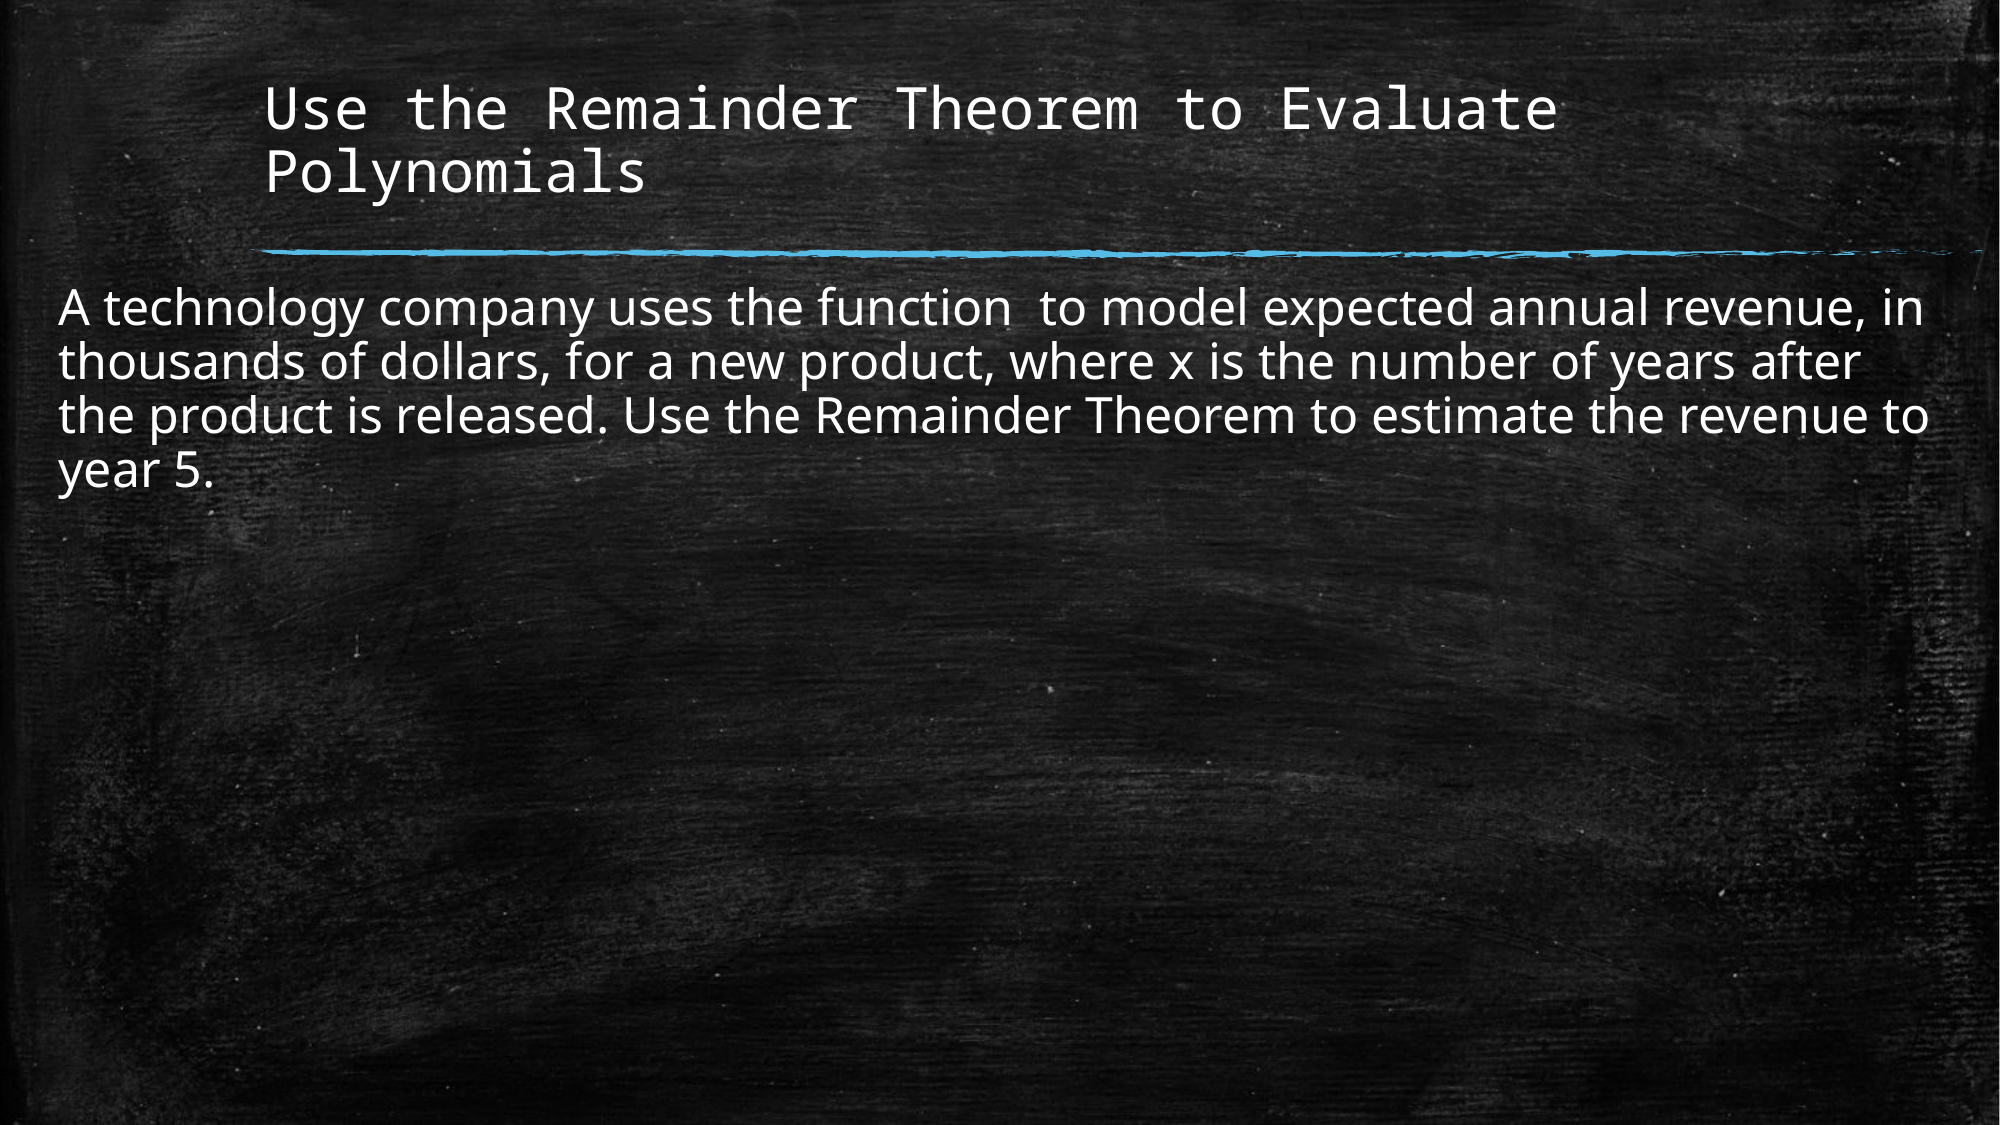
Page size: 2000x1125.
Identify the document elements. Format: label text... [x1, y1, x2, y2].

title Use the Remainder Theorem to Evaluate Polynomials [249, 45, 1750, 213]
